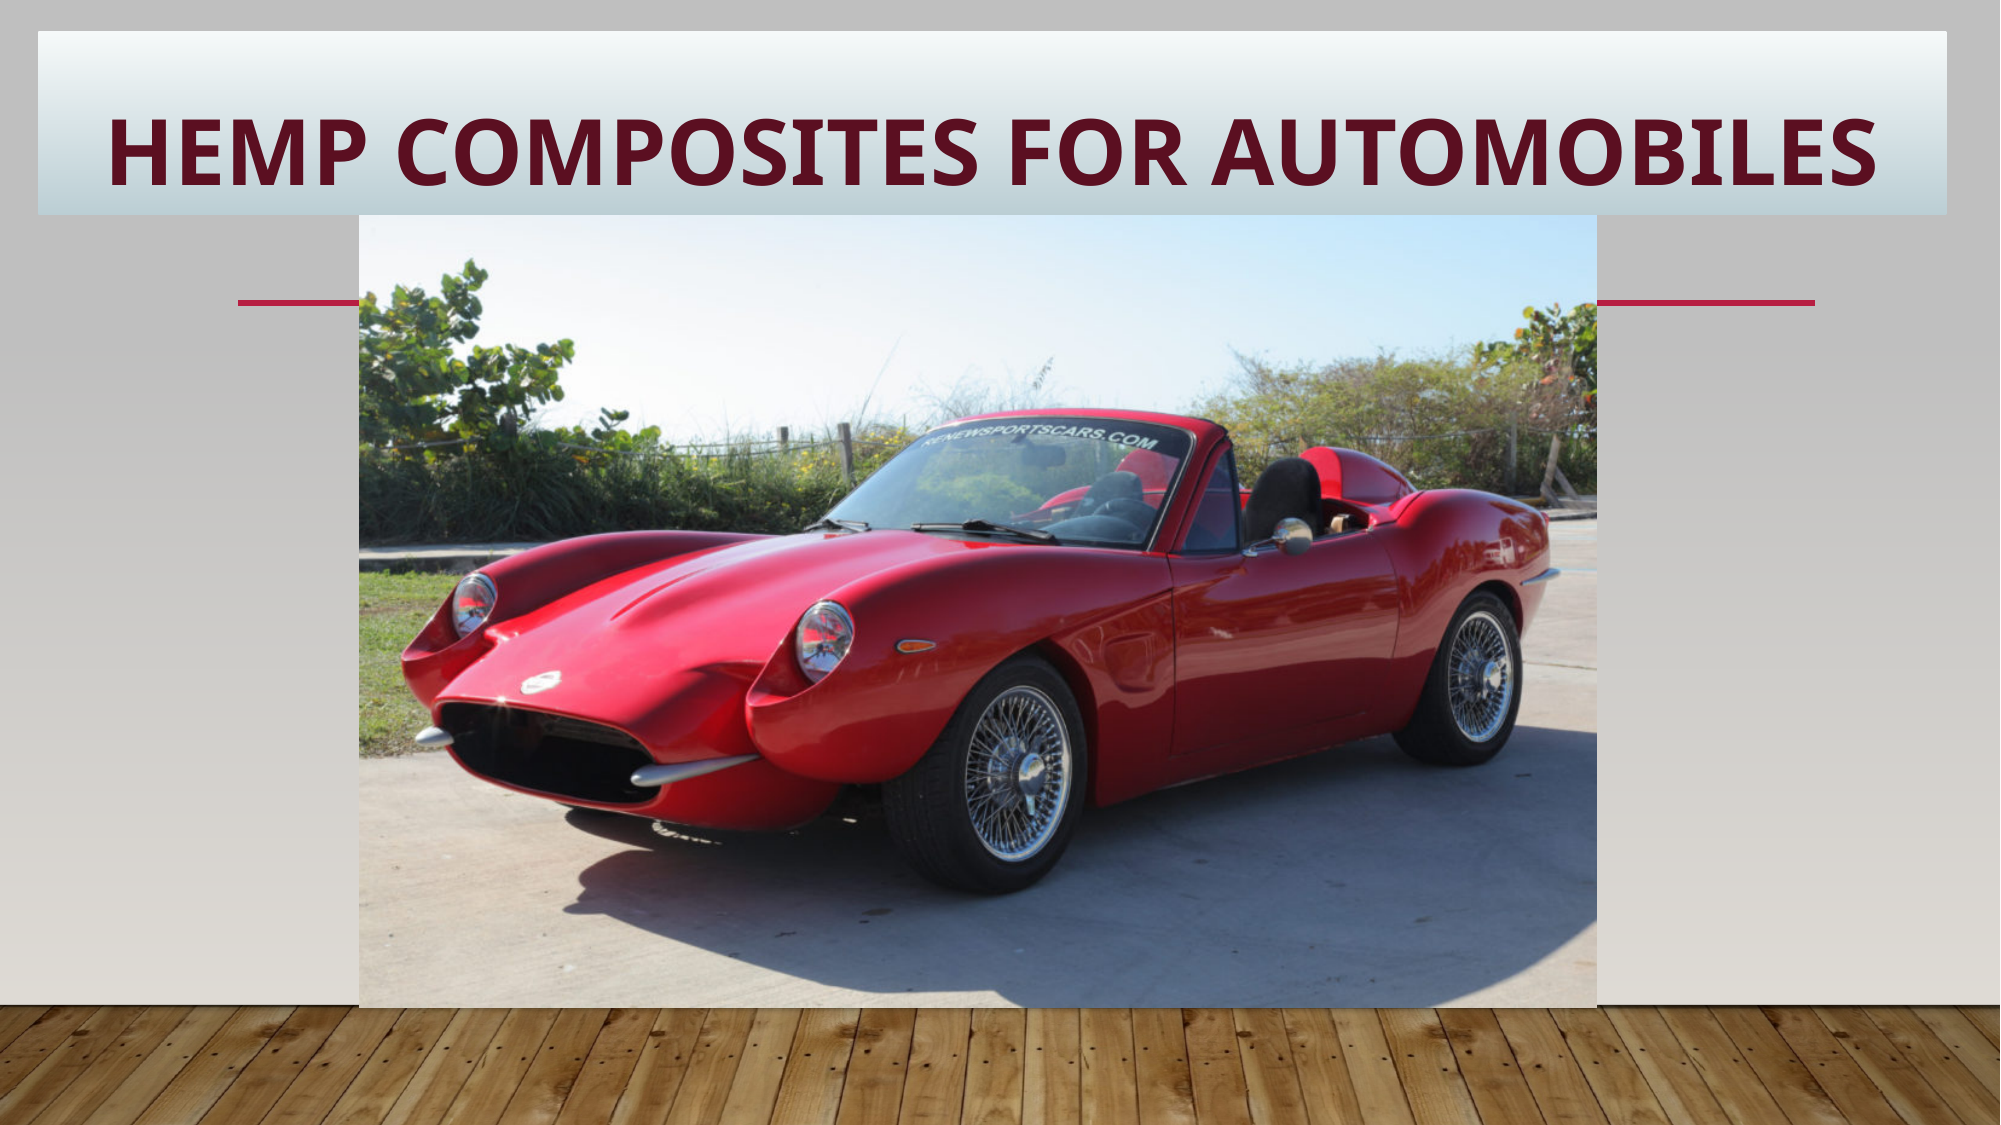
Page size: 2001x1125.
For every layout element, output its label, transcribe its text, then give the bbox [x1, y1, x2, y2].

picture [0, 182, 2000, 1125]
title Hemp Composites for Automobiles [38, 31, 1947, 215]
